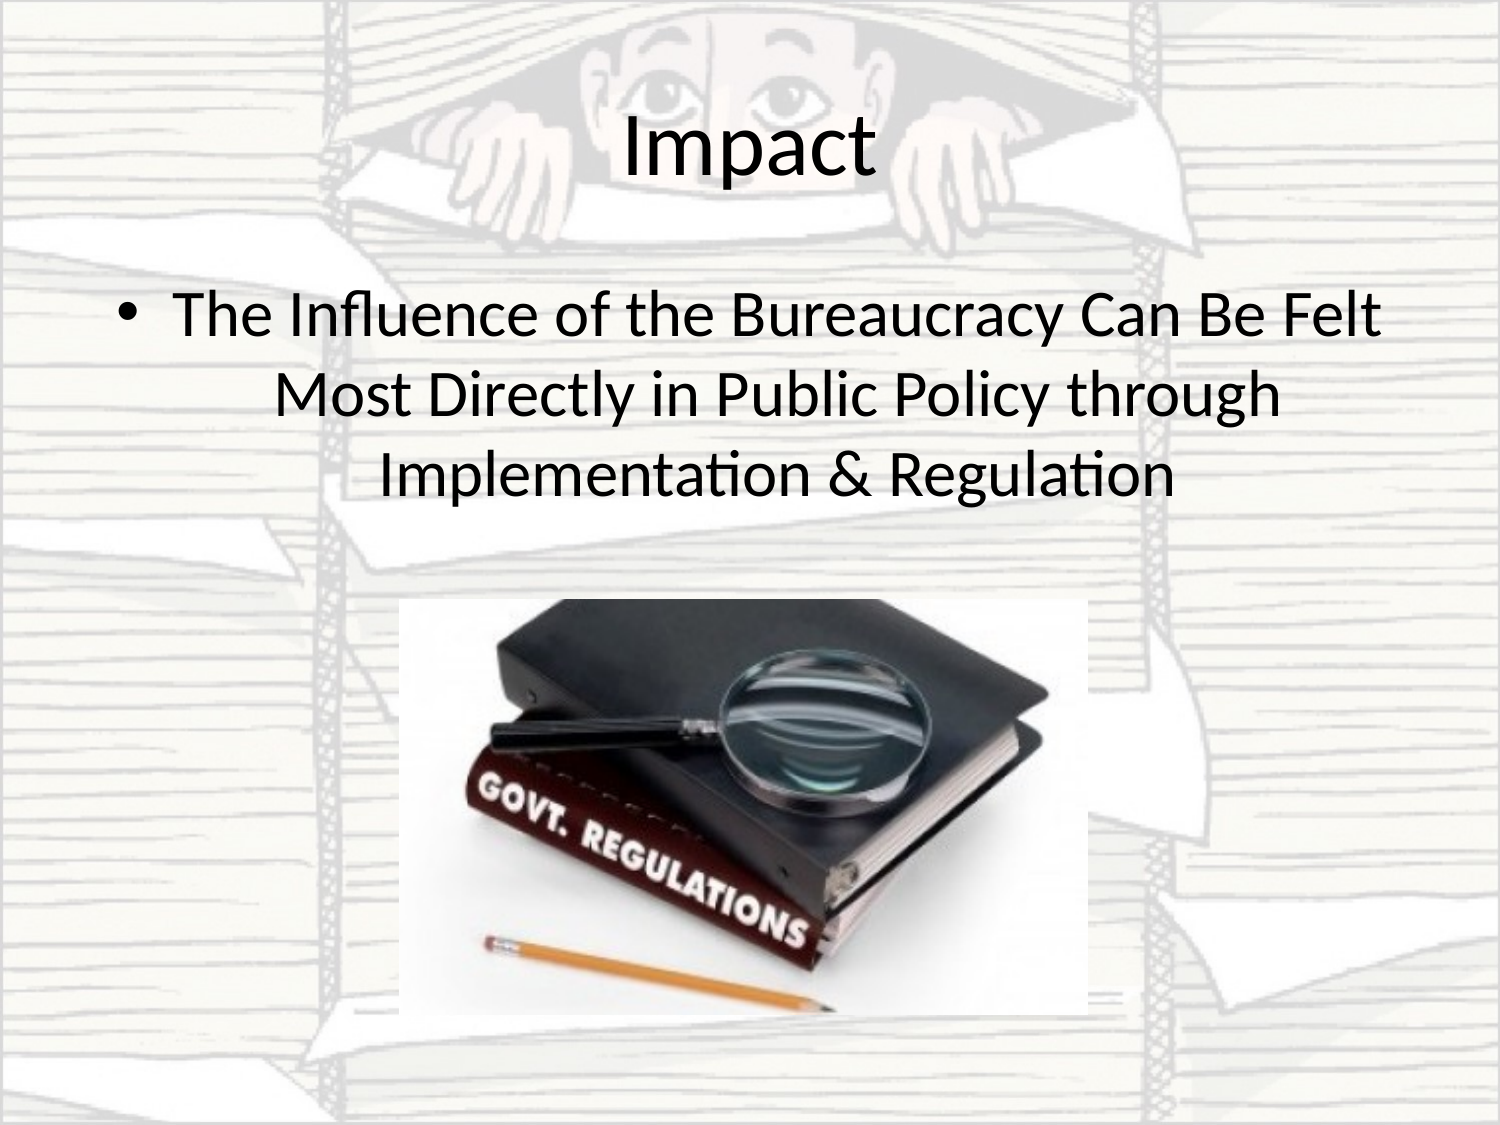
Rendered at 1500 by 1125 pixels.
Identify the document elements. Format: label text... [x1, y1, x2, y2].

picture [0, 0, 1500, 1125]
title Impact [75, 45, 1425, 233]
list The Influence of the Bureaucracy Can Be Felt Most Directly in Public Policy through Implementation & Regulation [75, 262, 1425, 1005]
